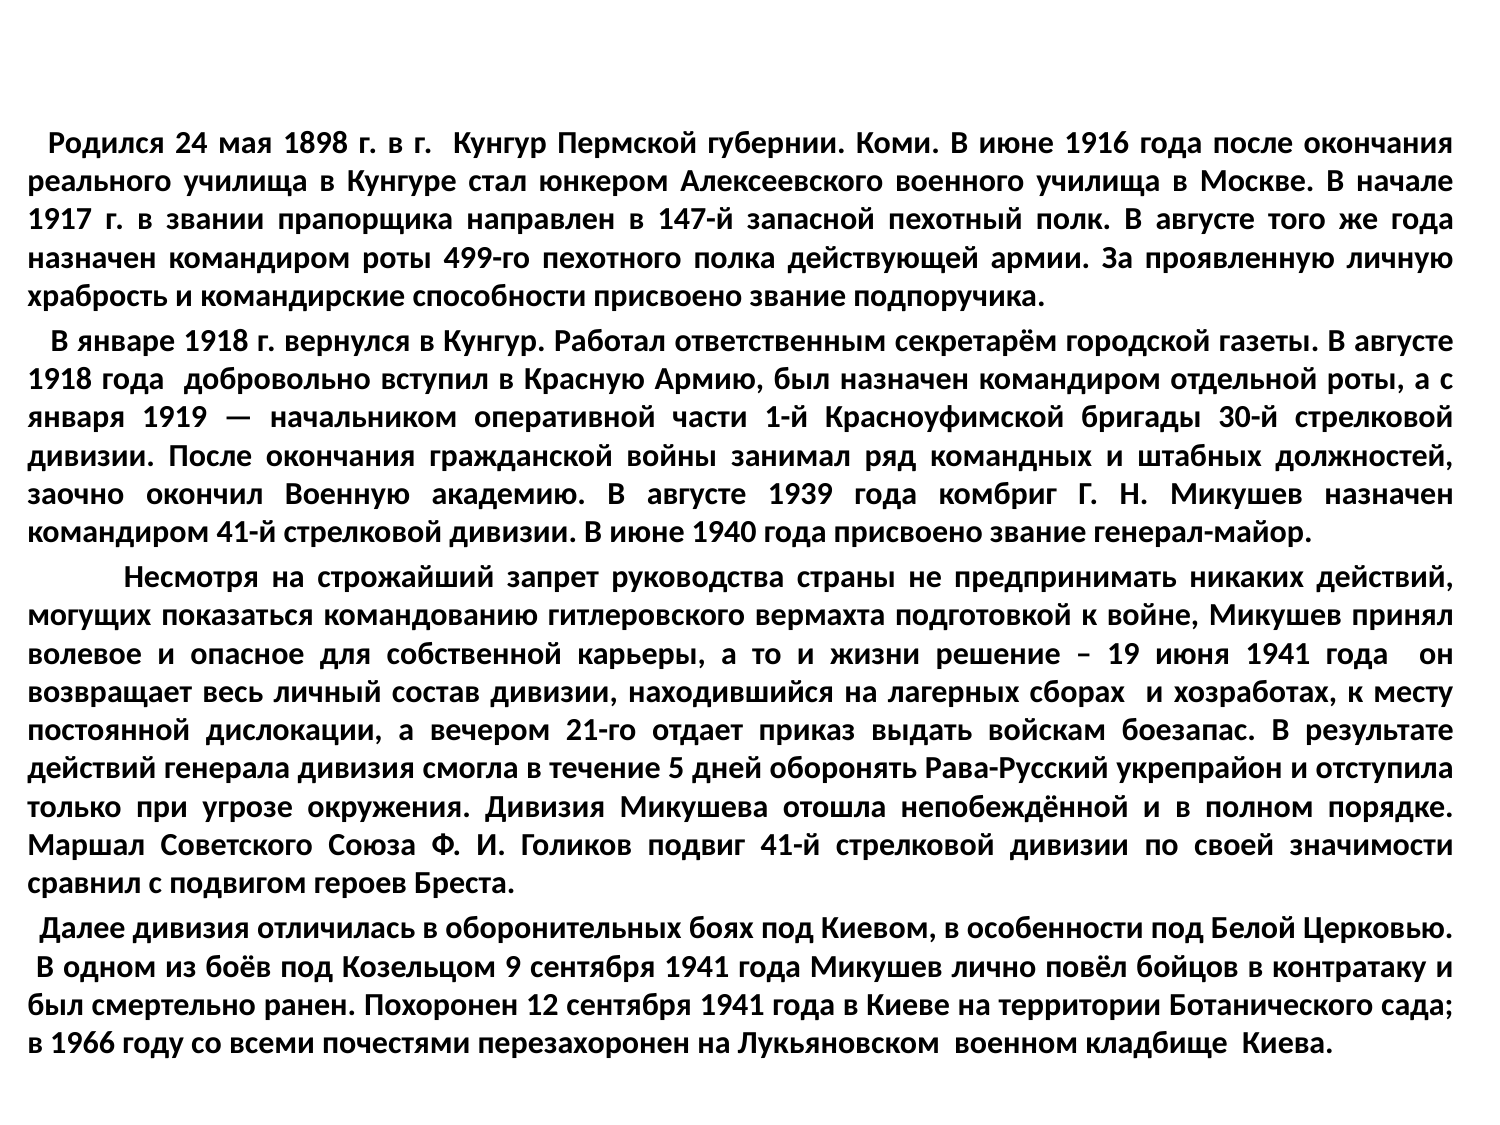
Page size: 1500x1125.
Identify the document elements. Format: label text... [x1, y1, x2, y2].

list Родился 24 мая 1898 г. в г. Кунгур Пермской губернии. Коми. В июне 1916 года после окончания реального училища в Кунгуре стал юнкером Алексеевского военного училища в Москве. В начале 1917 г. в звании прапорщика направлен в 147-й запасной пехотный полк. В августе того же года назначен командиром роты 499-го пехотного полка действующей армии. За проявленную личную храбрость и командирские способности присвоено звание подпоручика. В январе 1918 г. вернулся в Кунгур. Работал ответственным секретарём городской газеты. В августе 1918 года добровольно вступил в Красную Армию, был назначен командиром отдельной роты, а с января 1919 — начальником оперативной части 1-й Красноуфимской бригады 30-й стрелковой дивизии. После окончания гражданской войны занимал ряд командных и штабных должностей, заочно окончил Военную академию. В августе 1939 года комбриг Г. Н. Микушев назначен командиром 41-й стрелковой дивизии. В июне 1940 года присвоено звание генерал-майор. Несмотря на строжайший запрет руководства страны не предпринимать никаких действий, могущих показаться командованию гитлеровского вермахта подготовкой к войне, Микушев принял волевое и опасное для собственной карьеры, а то и жизни решение – 19 июня 1941 года он возвращает весь личный состав дивизии, находившийся на лагерных сборах и хозработах, к месту постоянной дислокации, а вечером 21-го отдает приказ выдать войскам боезапас. В результате действий генерала дивизия смогла в течение 5 дней оборонять Рава-Русский укрепрайон и отступила только при угрозе окружения. Дивизия Микушева отошла непобеждённой и в полном порядке. Маршал Советского Союза Ф. И. Голиков подвиг 41-й стрелковой дивизии по своей значимости сравнил с подвигом героев Бреста. Далее дивизия отличилась в оборонительных боях под Киевом, в особенности под Белой Церковью. В одном из боёв под Козельцом 9 сентября 1941 года Микушев лично повёл бойцов в контратаку и был смертельно ранен. Похоронен 12 сентября 1941 года в Киеве на территории Ботанического сада; в 1966 году со всеми почестями перезахоронен на Лукьяновском военном кладбище Киева. [0, 113, 1471, 1094]
